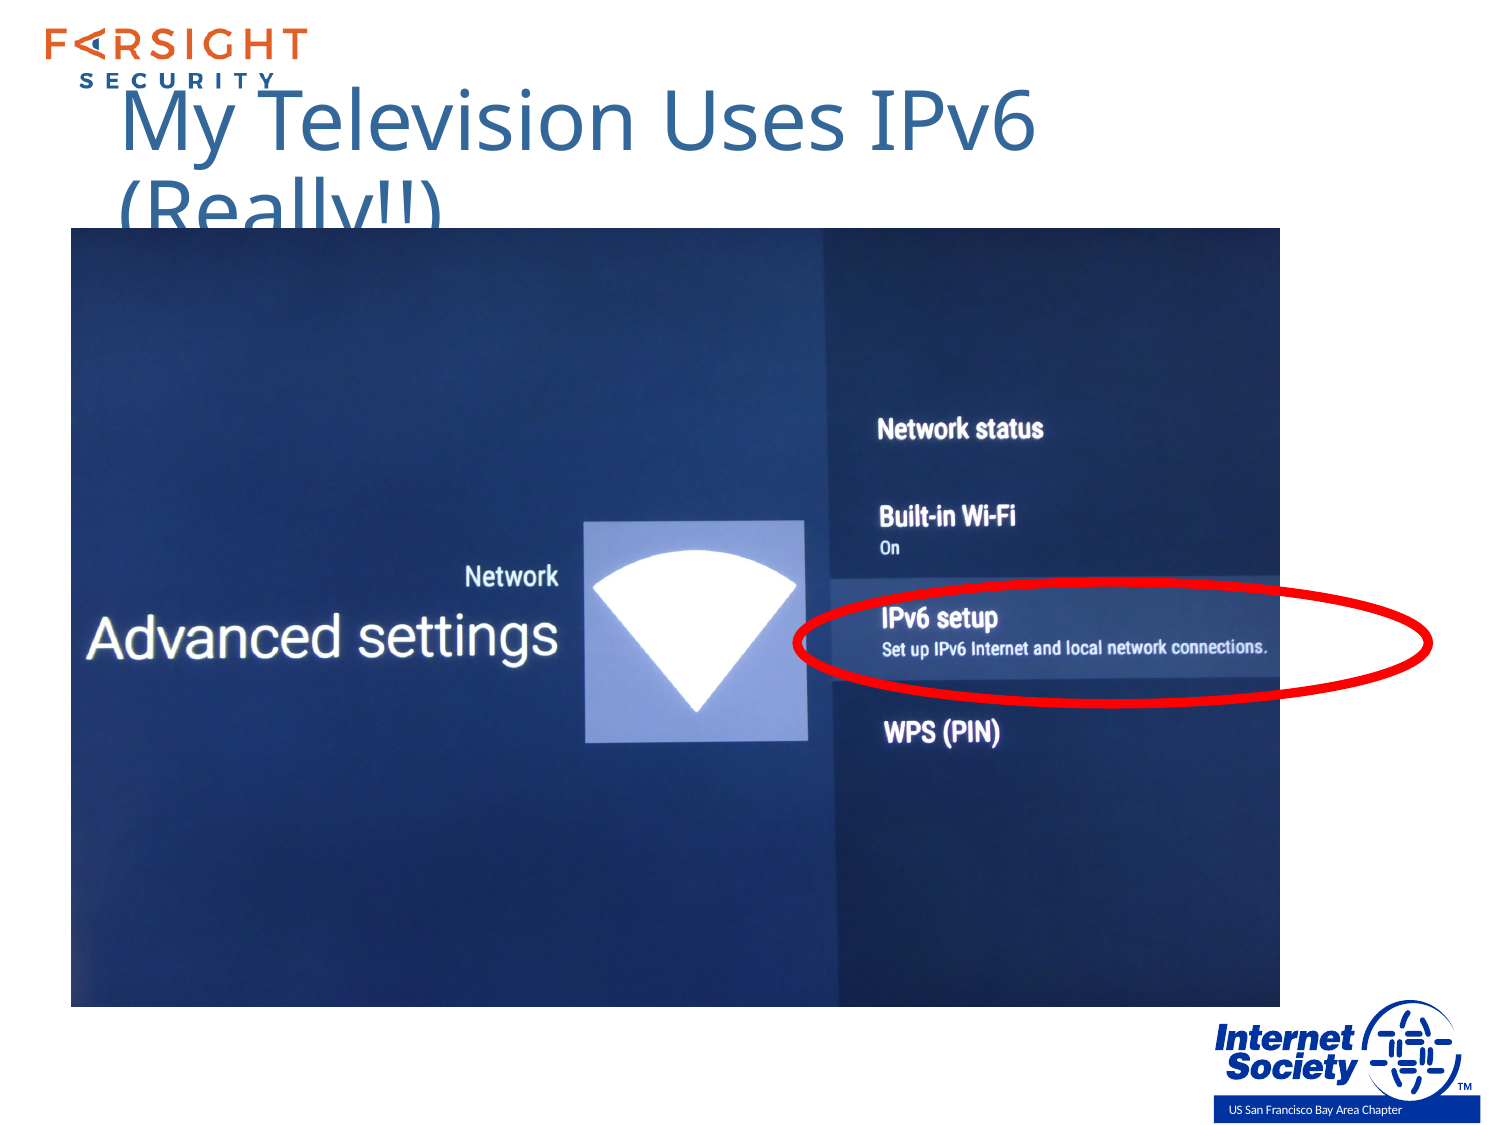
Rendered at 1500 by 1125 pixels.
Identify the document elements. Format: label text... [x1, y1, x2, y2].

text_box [1213, 999, 1481, 1125]
text_box [1280, 590, 1430, 696]
title My Television Uses IPv6 (Really!!) [103, 59, 1397, 278]
picture [0, 1, 352, 113]
picture [71, 227, 1280, 1007]
